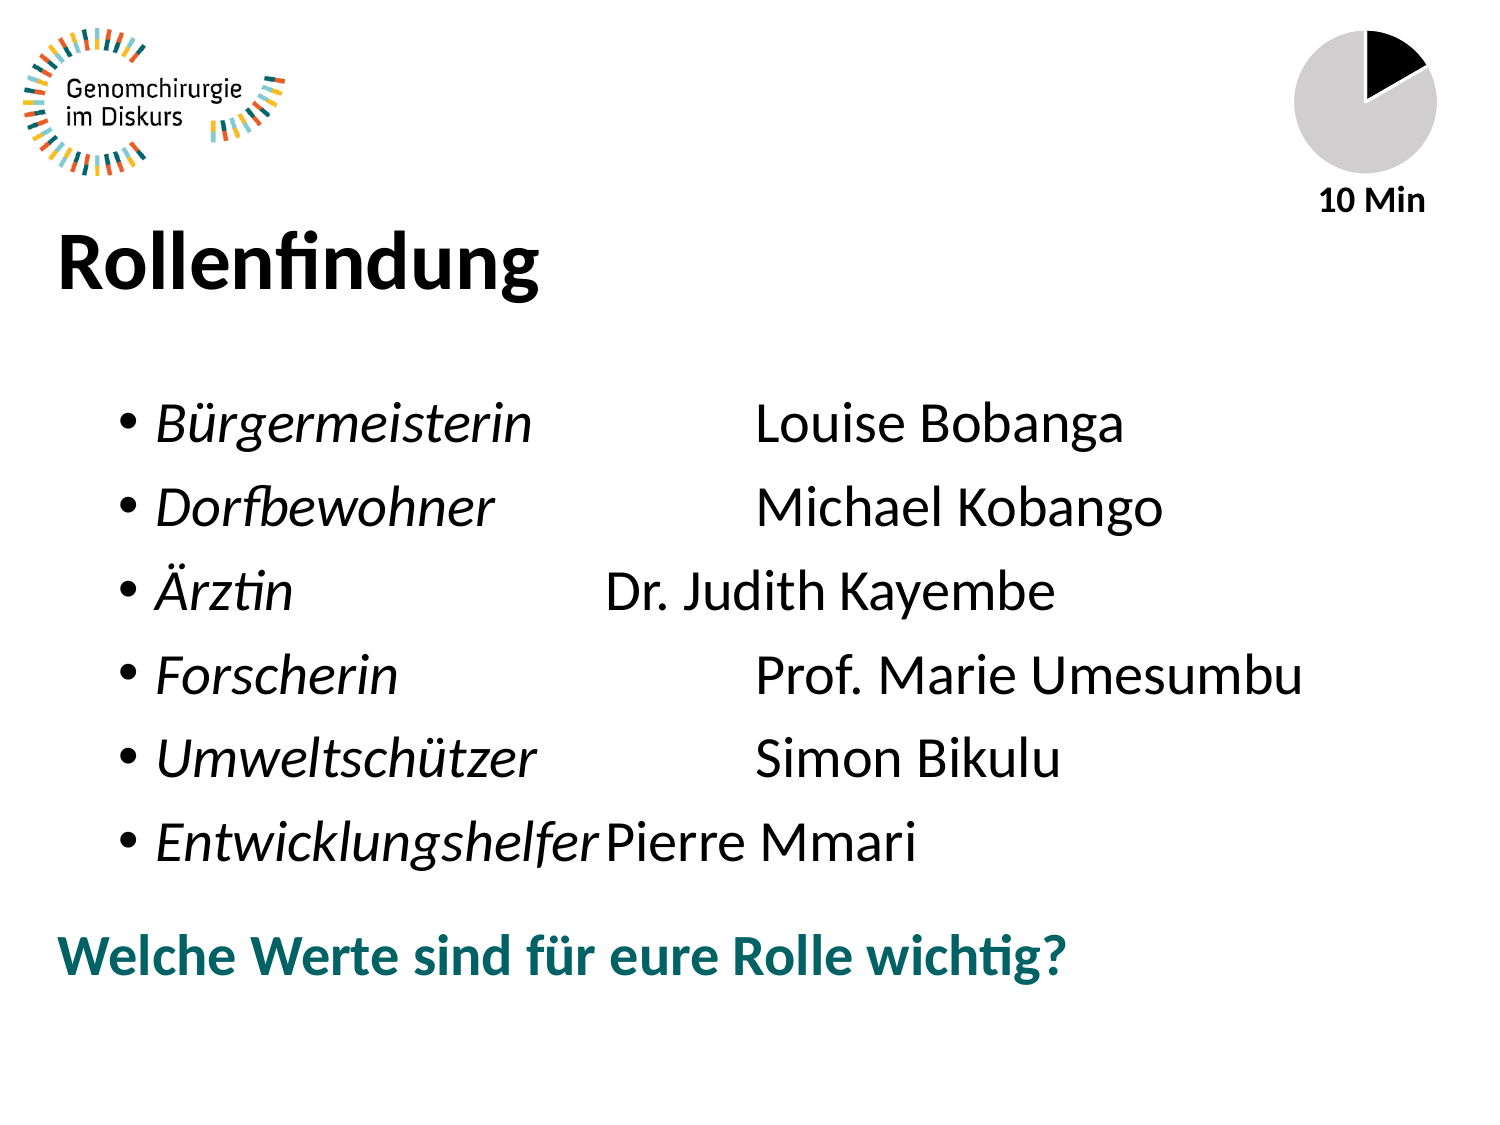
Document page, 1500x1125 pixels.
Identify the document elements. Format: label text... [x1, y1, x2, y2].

text_box 10 Min [1302, 179, 1460, 228]
chart [1271, 25, 1460, 179]
list Bürgermeisterin Louise Bobanga Dorfbewohner Michael Kobango Ärztin Dr. Judith Kayembe Forscherin Prof. Marie Umesumbu Umweltschützer Simon Bikulu Entwicklungshelfer Pierre Mmari [103, 384, 1446, 904]
picture [23, 28, 285, 176]
title Rollenfindung [42, 154, 1337, 372]
text_box Welche Werte sind für eure Rolle wichtig? [42, 917, 1460, 1092]
